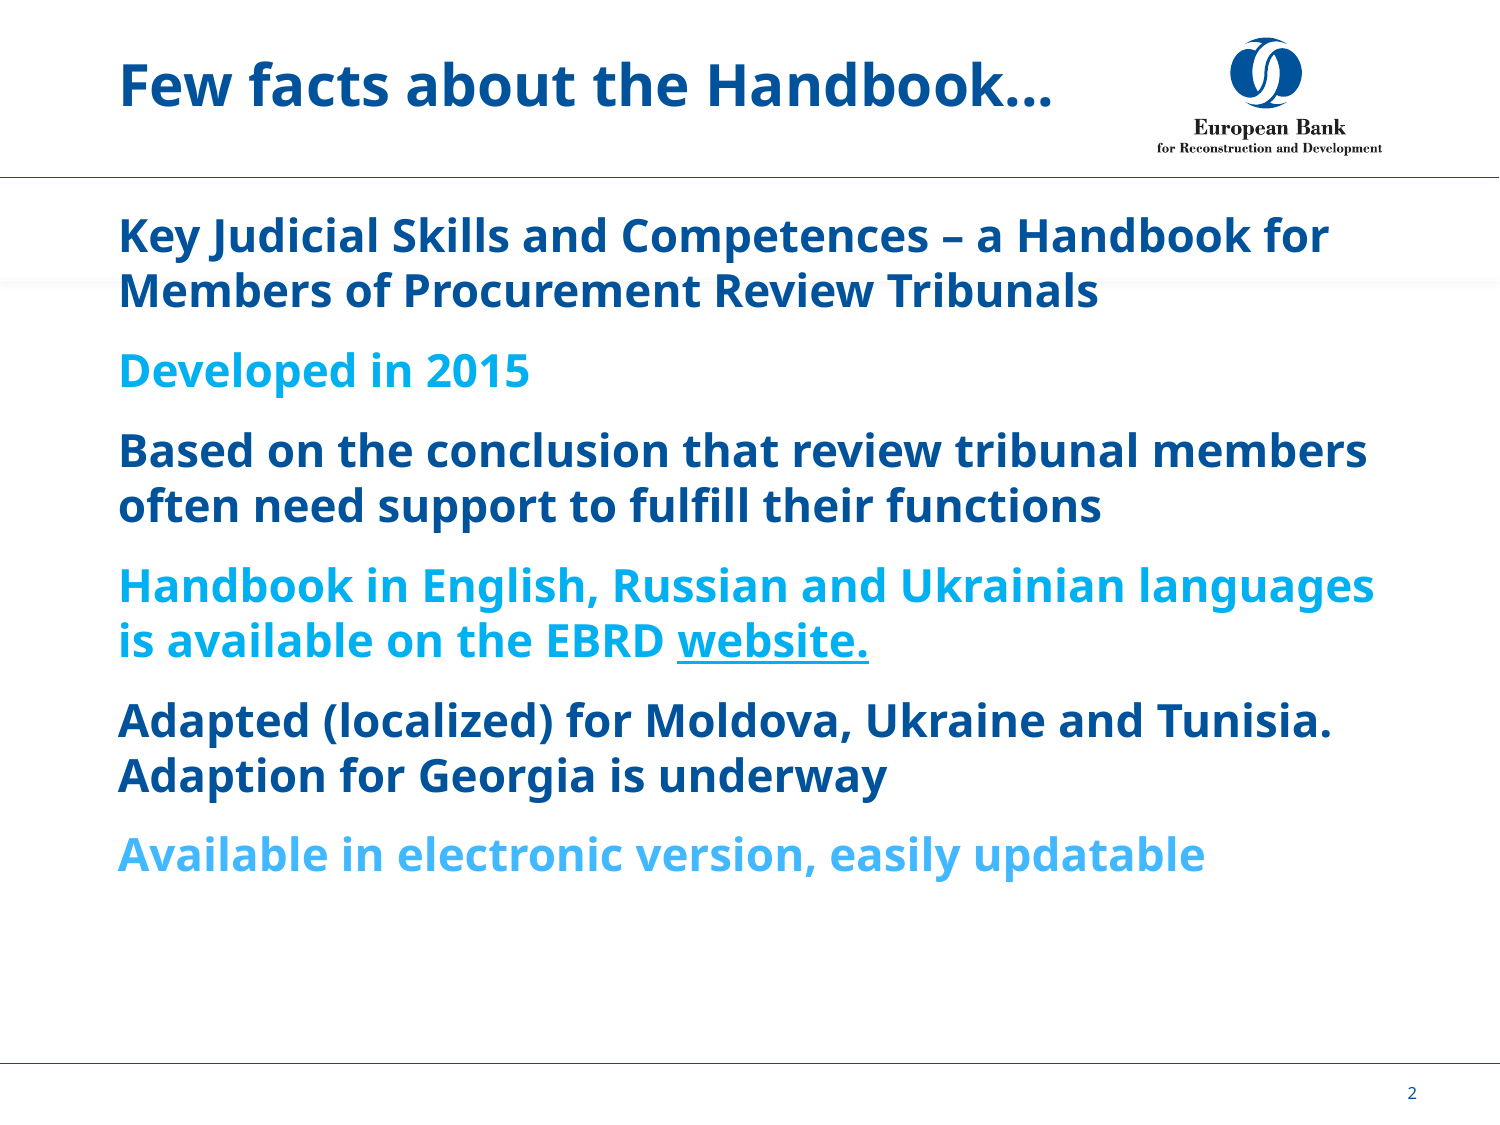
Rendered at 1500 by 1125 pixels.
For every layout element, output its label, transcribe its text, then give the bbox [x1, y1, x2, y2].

title Few facts about the Handbook... [118, 59, 1087, 178]
list Key Judicial Skills and Competences – a Handbook for Members of Procurement Review Tribunals Developed in 2015 Based on the conclusion that review tribunal members often need support to fulfill their functions Handbook in English, Russian and Ukrainian languages is available on the EBRD website. Adapted (localized) for Moldova, Ukraine and Tunisia. Adaption for Georgia is underway Available in electronic version, easily updatable [117, 206, 1383, 1005]
slide_number 2 [1358, 1062, 1418, 1125]
